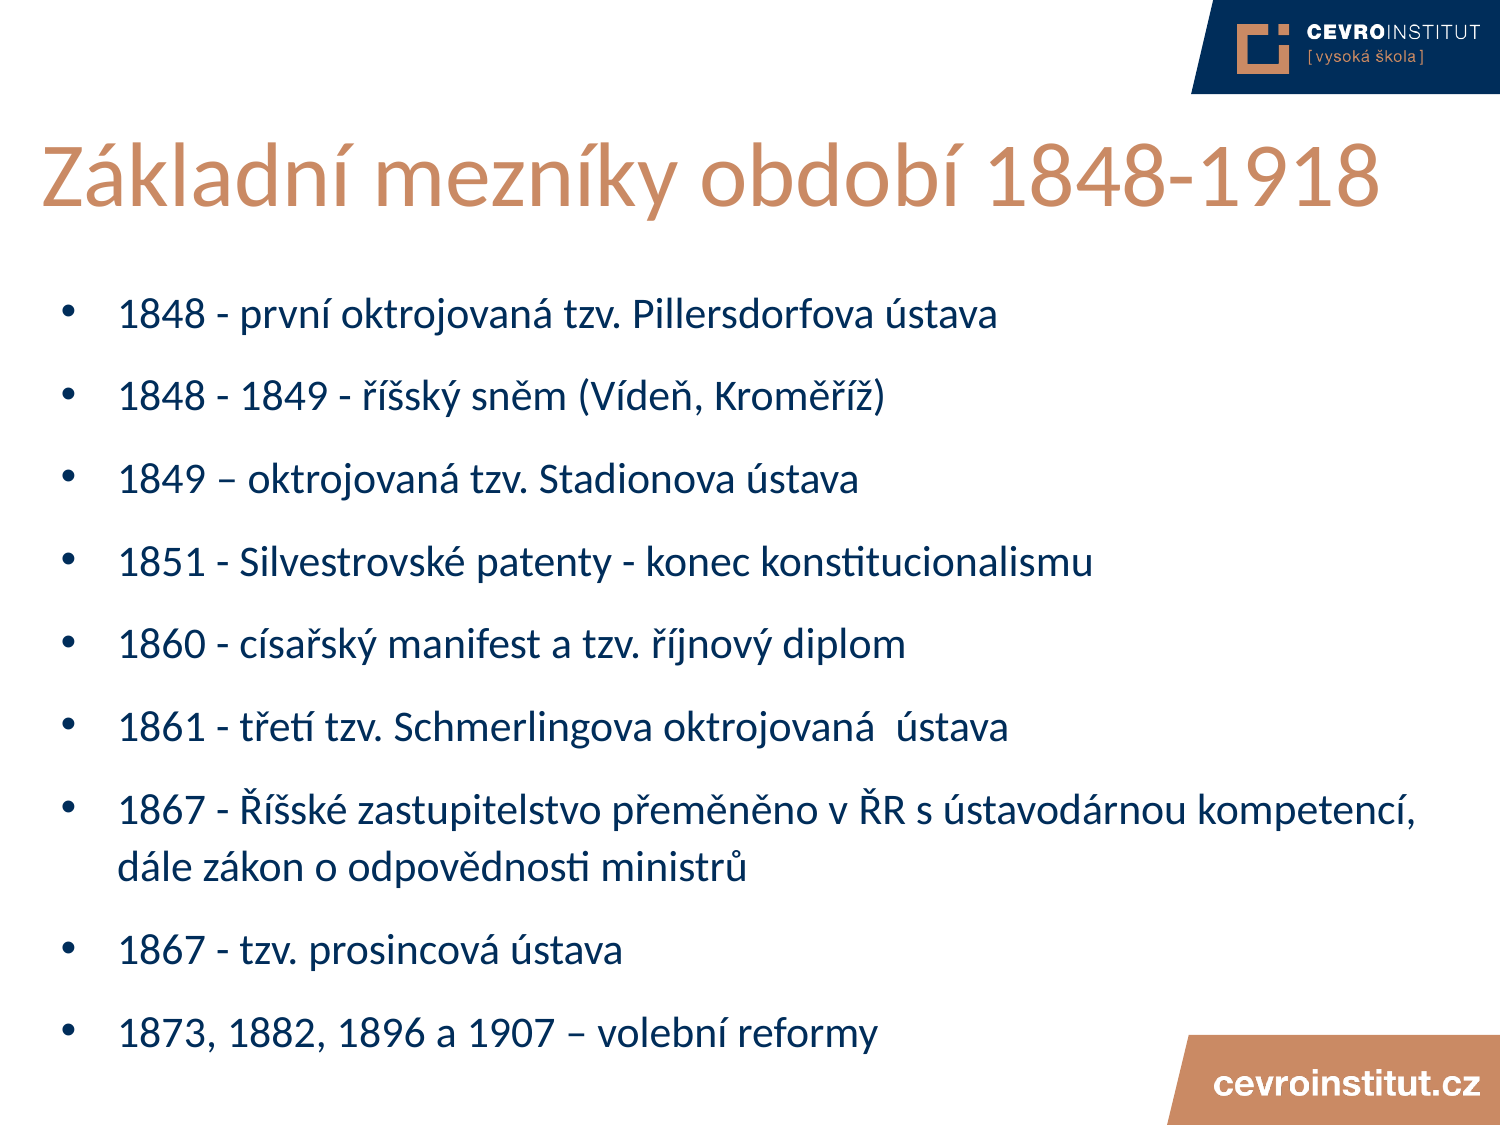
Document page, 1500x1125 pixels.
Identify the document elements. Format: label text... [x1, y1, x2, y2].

title Základní mezníky období 1848-1918 [0, 94, 1500, 246]
picture [1237, 24, 1480, 74]
list 1848 - první oktrojovaná tzv. Pillersdorfova ústava 1848 - 1849 - říšský sněm (Vídeň, Kroměříž) 1849 – oktrojovaná tzv. Stadionova ústava 1851 - Silvestrovské patenty - konec konstitucionalismu 1860 - císařský manifest a tzv. říjnový diplom 1861 - třetí tzv. Schmerlingova oktrojovaná ústava 1867 - Říšské zastupitelstvo přeměněno v ŘR s ústavodárnou kompetencí, dále zákon o odpovědnosti ministrů 1867 - tzv. prosincová ústava 1873, 1882, 1896 a 1907 – volební reformy [45, 271, 1435, 1026]
picture [1214, 1069, 1480, 1096]
